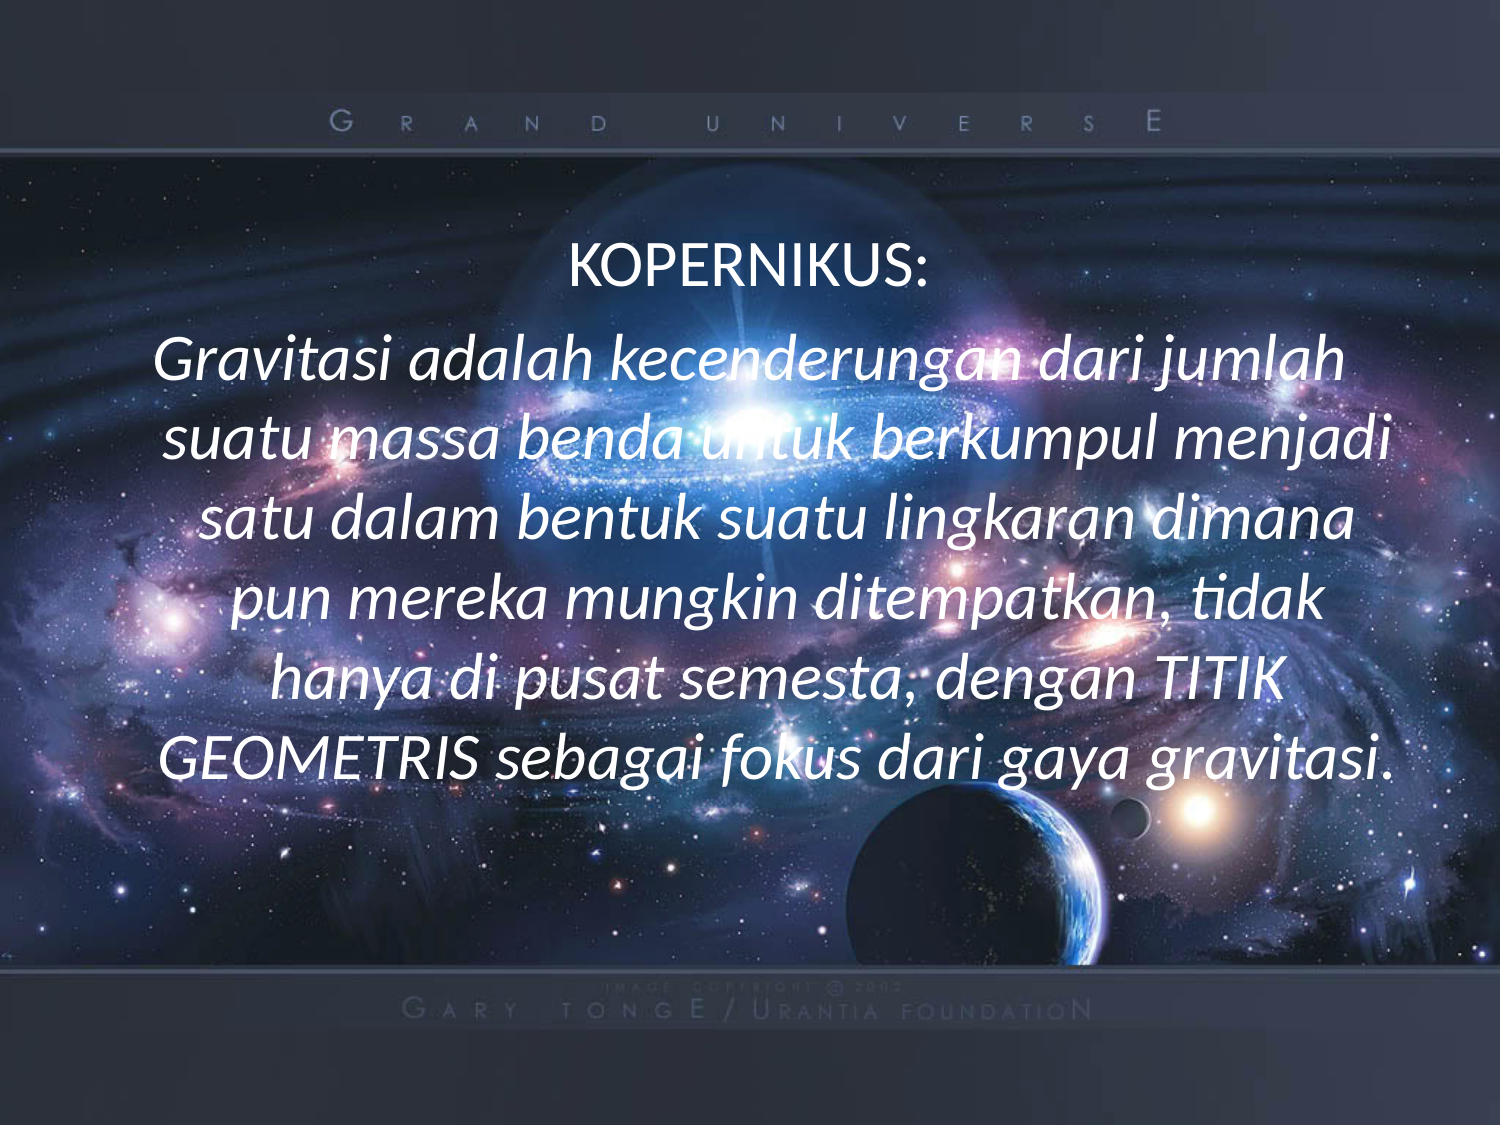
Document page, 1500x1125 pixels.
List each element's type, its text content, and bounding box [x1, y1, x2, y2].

list KOPERNIKUS: Gravitasi adalah kecenderungan dari jumlah suatu massa benda untuk berkumpul menjadi satu dalam bentuk suatu lingkaran dimana pun mereka mungkin ditempatkan, tidak hanya di pusat semesta, dengan TITIK GEOMETRIS sebagai fokus dari gaya gravitasi. [75, 212, 1425, 955]
picture [0, 0, 1500, 1125]
